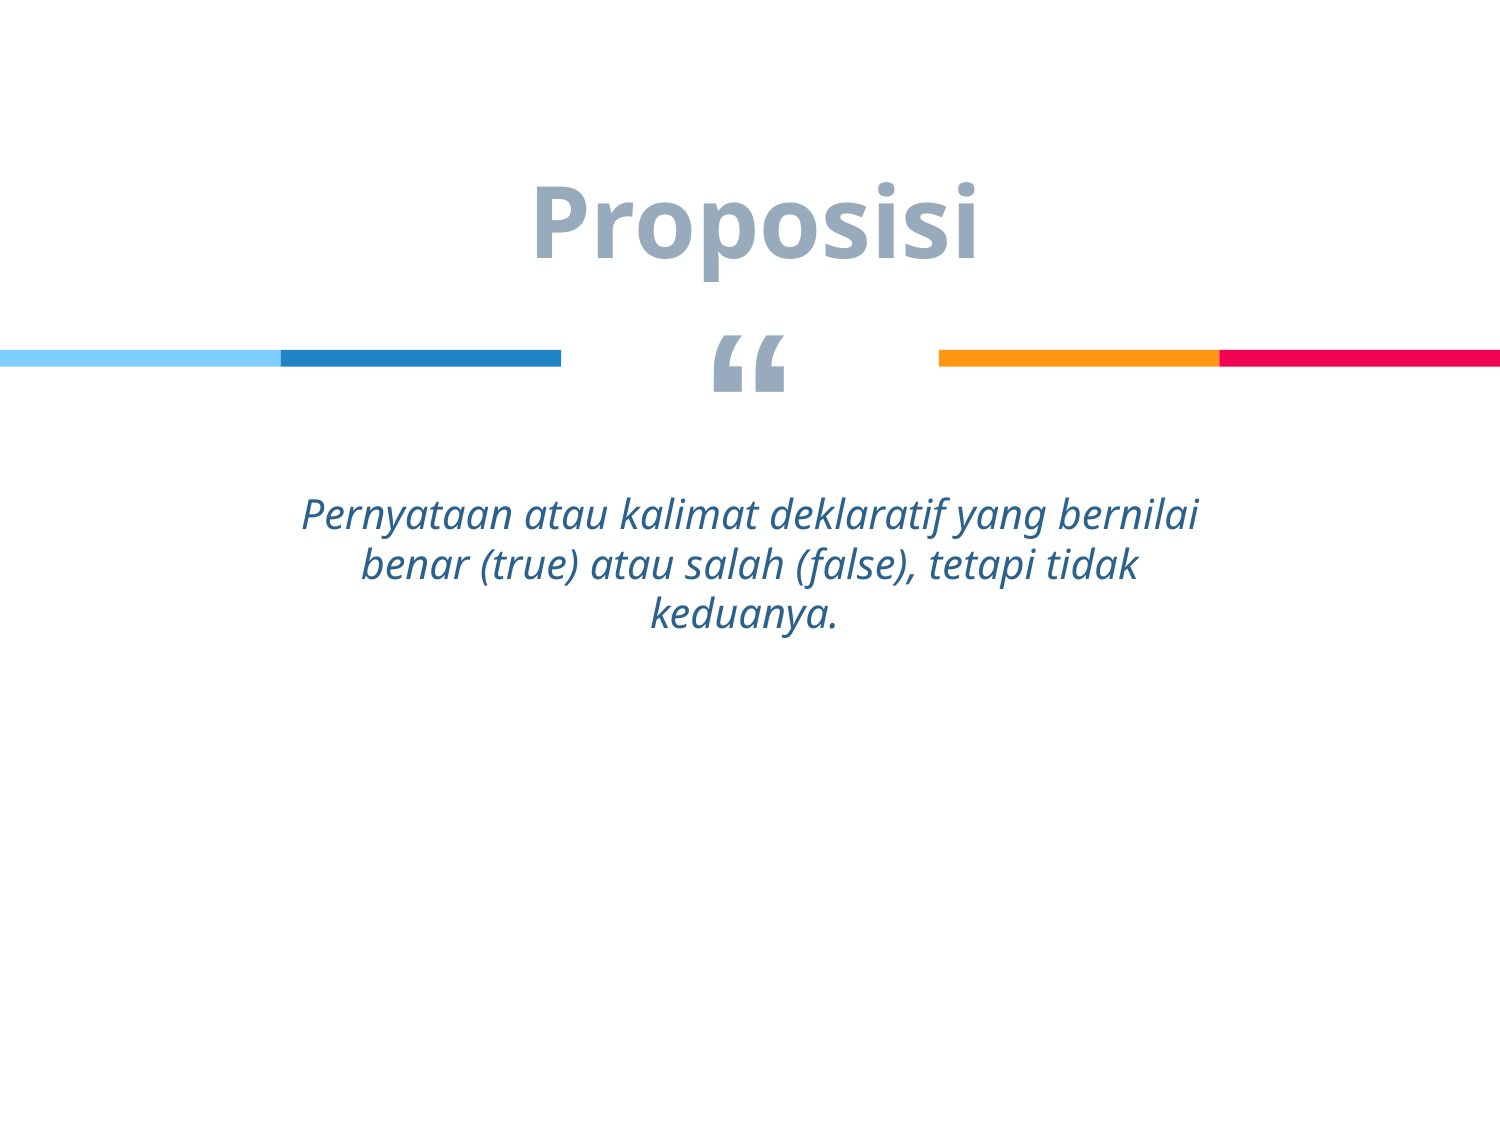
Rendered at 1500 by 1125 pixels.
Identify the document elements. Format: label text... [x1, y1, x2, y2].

list Pernyataan atau kalimat deklaratif yang bernilai benar (true) atau salah (false), tetapi tidak keduanya. [280, 472, 1220, 653]
title Proposisi [291, 129, 1220, 294]
